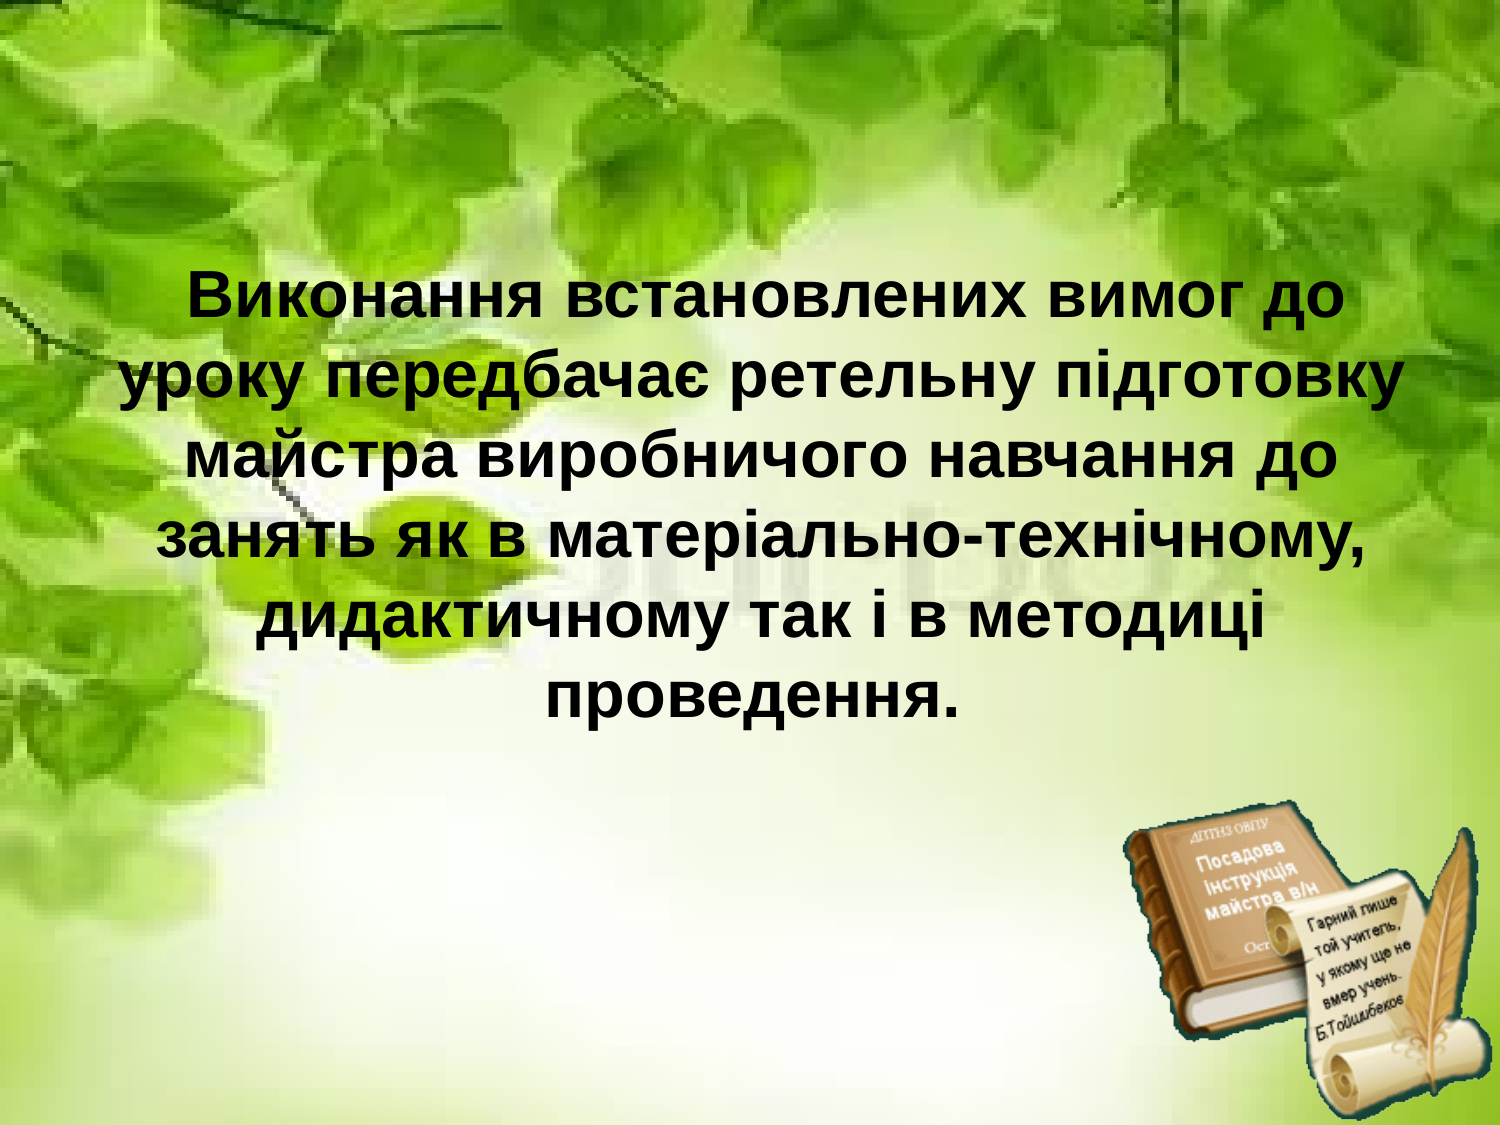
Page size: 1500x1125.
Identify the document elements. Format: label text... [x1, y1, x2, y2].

text_box Виконання встановлених вимог до уроку передбачає ретельну підготовку майстра виробничого навчання до занять як в матеріально-технічному, дидактичному так і в методиці проведення. [88, 243, 1436, 738]
picture [0, 0, 1500, 1125]
